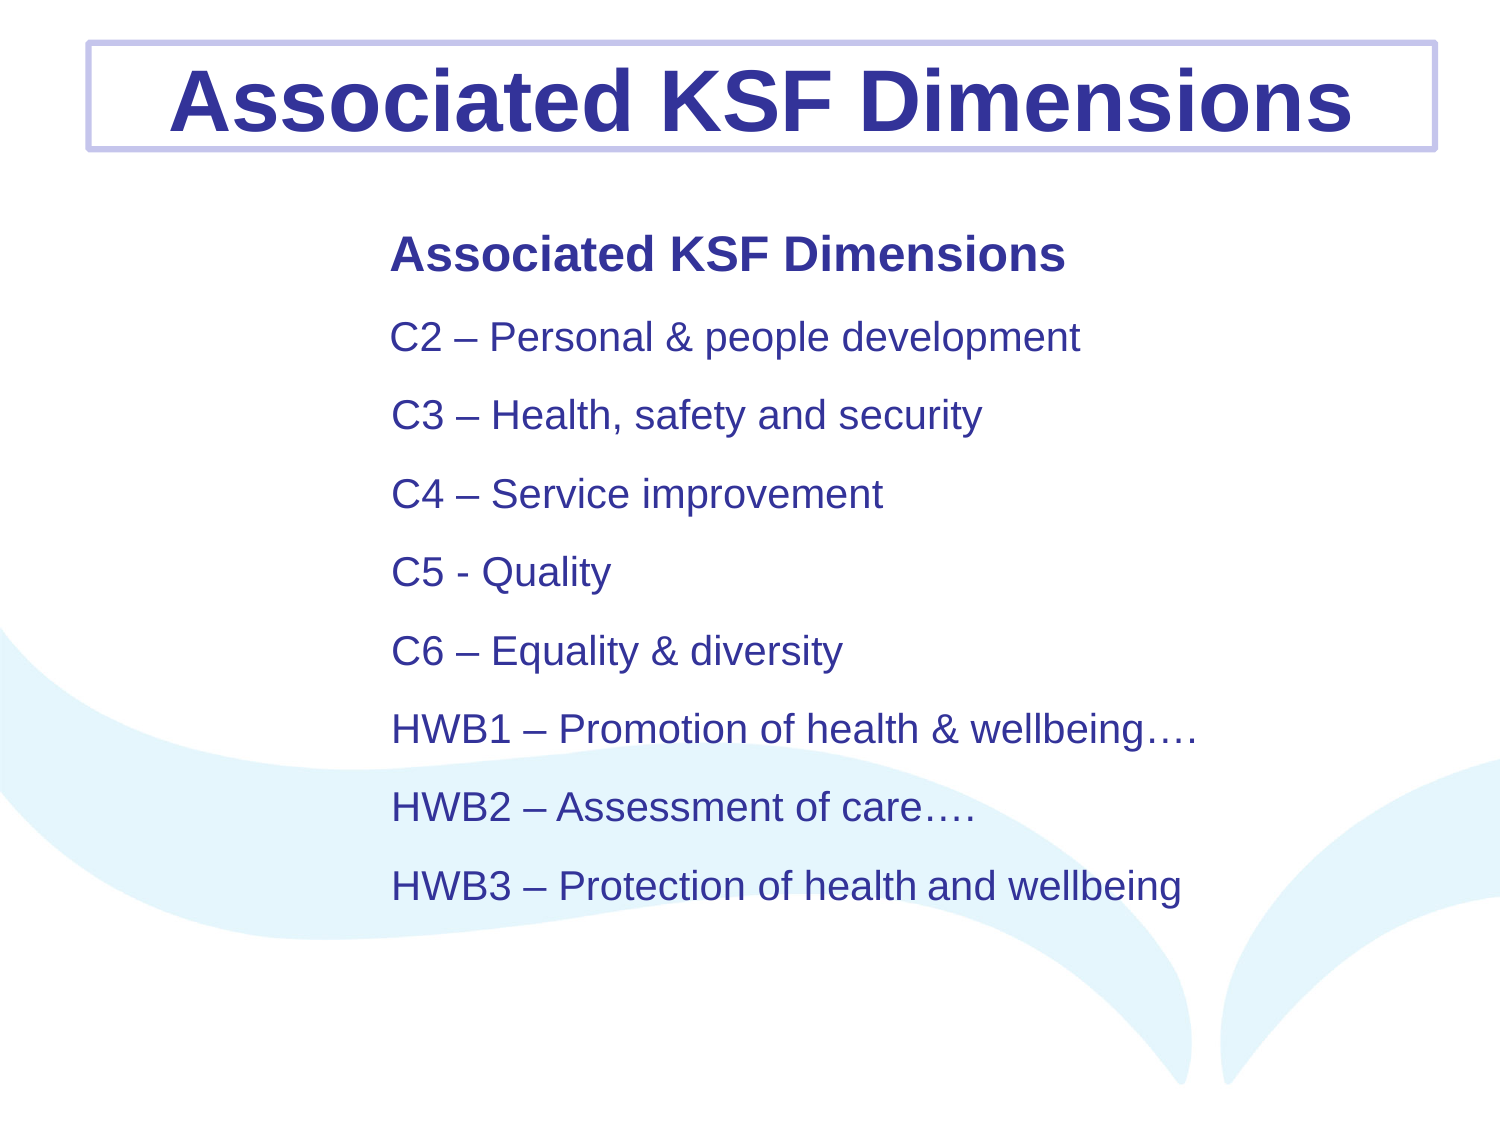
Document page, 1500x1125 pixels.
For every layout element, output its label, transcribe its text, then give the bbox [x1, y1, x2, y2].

list Associated KSF Dimensions C2 – Personal & people development C3 – Health, safety and security C4 – Service improvement C5 - Quality C6 – Equality & diversity HWB1 – Promotion of health & wellbeing…. HWB2 – Assessment of care…. HWB3 – Protection of health and wellbeing [112, 196, 1388, 1024]
picture [0, 612, 1500, 1099]
title Associated KSF Dimensions [88, 42, 1436, 150]
